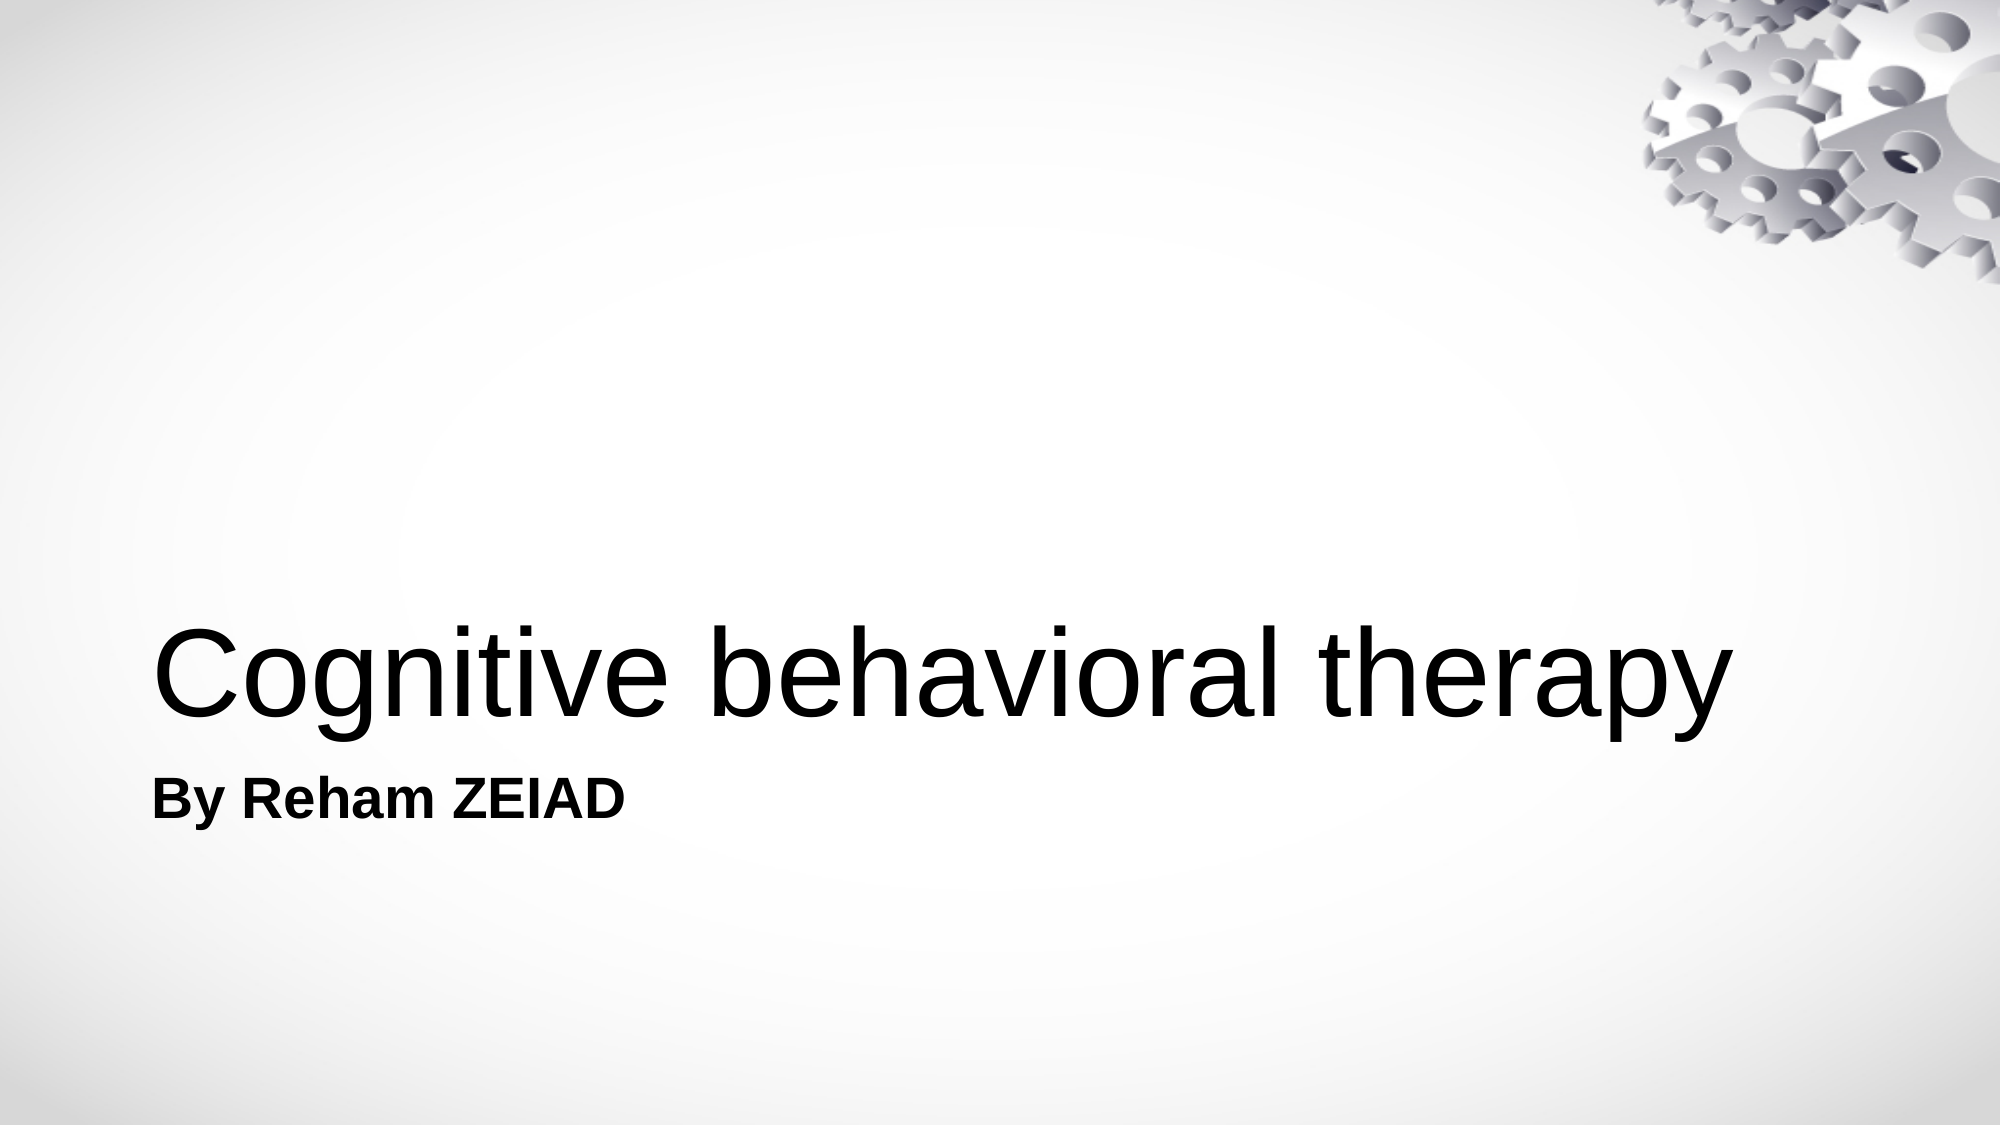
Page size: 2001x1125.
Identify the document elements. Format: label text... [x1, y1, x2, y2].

picture [0, 0, 2000, 1125]
title Cognitive behavioral therapy [136, 280, 1862, 749]
list By Reham ZEIAD [136, 752, 1862, 1000]
